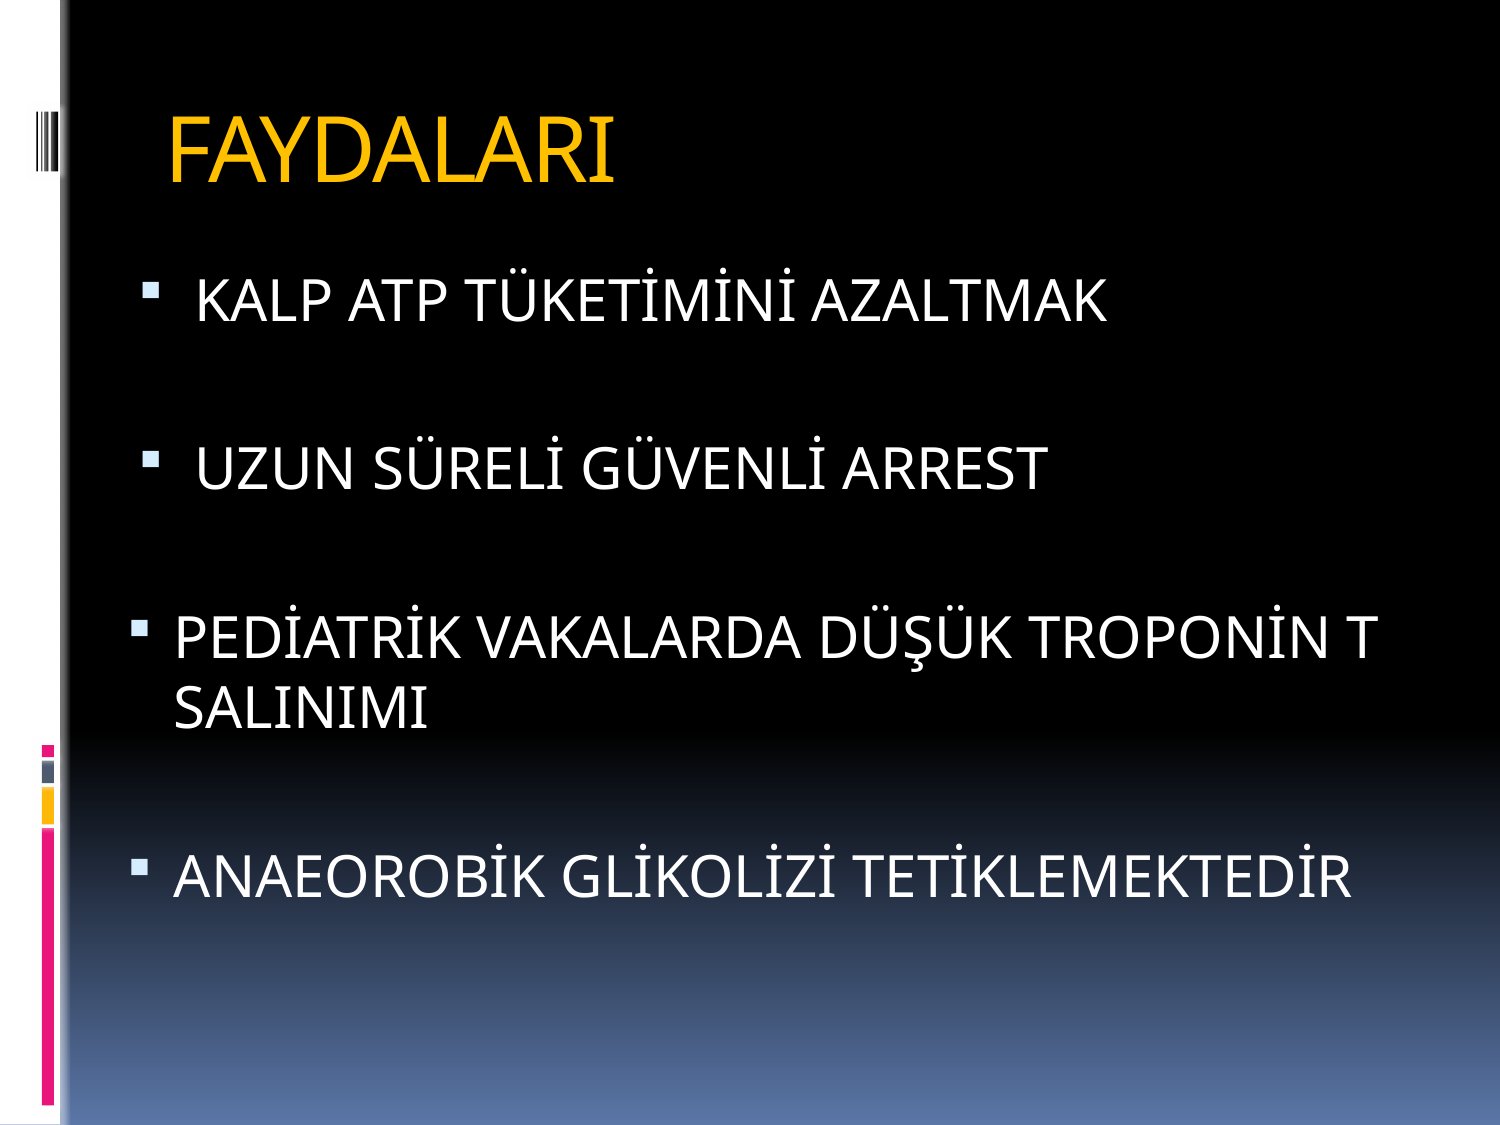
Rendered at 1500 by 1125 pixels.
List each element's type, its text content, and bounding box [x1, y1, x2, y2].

list KALP ATP TÜKETİMİNİ AZALTMAK UZUN SÜRELİ GÜVENLİ ARREST PEDİATRİK VAKALARDA DÜŞÜK TROPONİN T SALINIMI ANAEOROBİK GLİKOLİZİ TETİKLEMEKTEDİR [112, 255, 1463, 1064]
title FAYDALARI [150, 83, 1425, 173]
